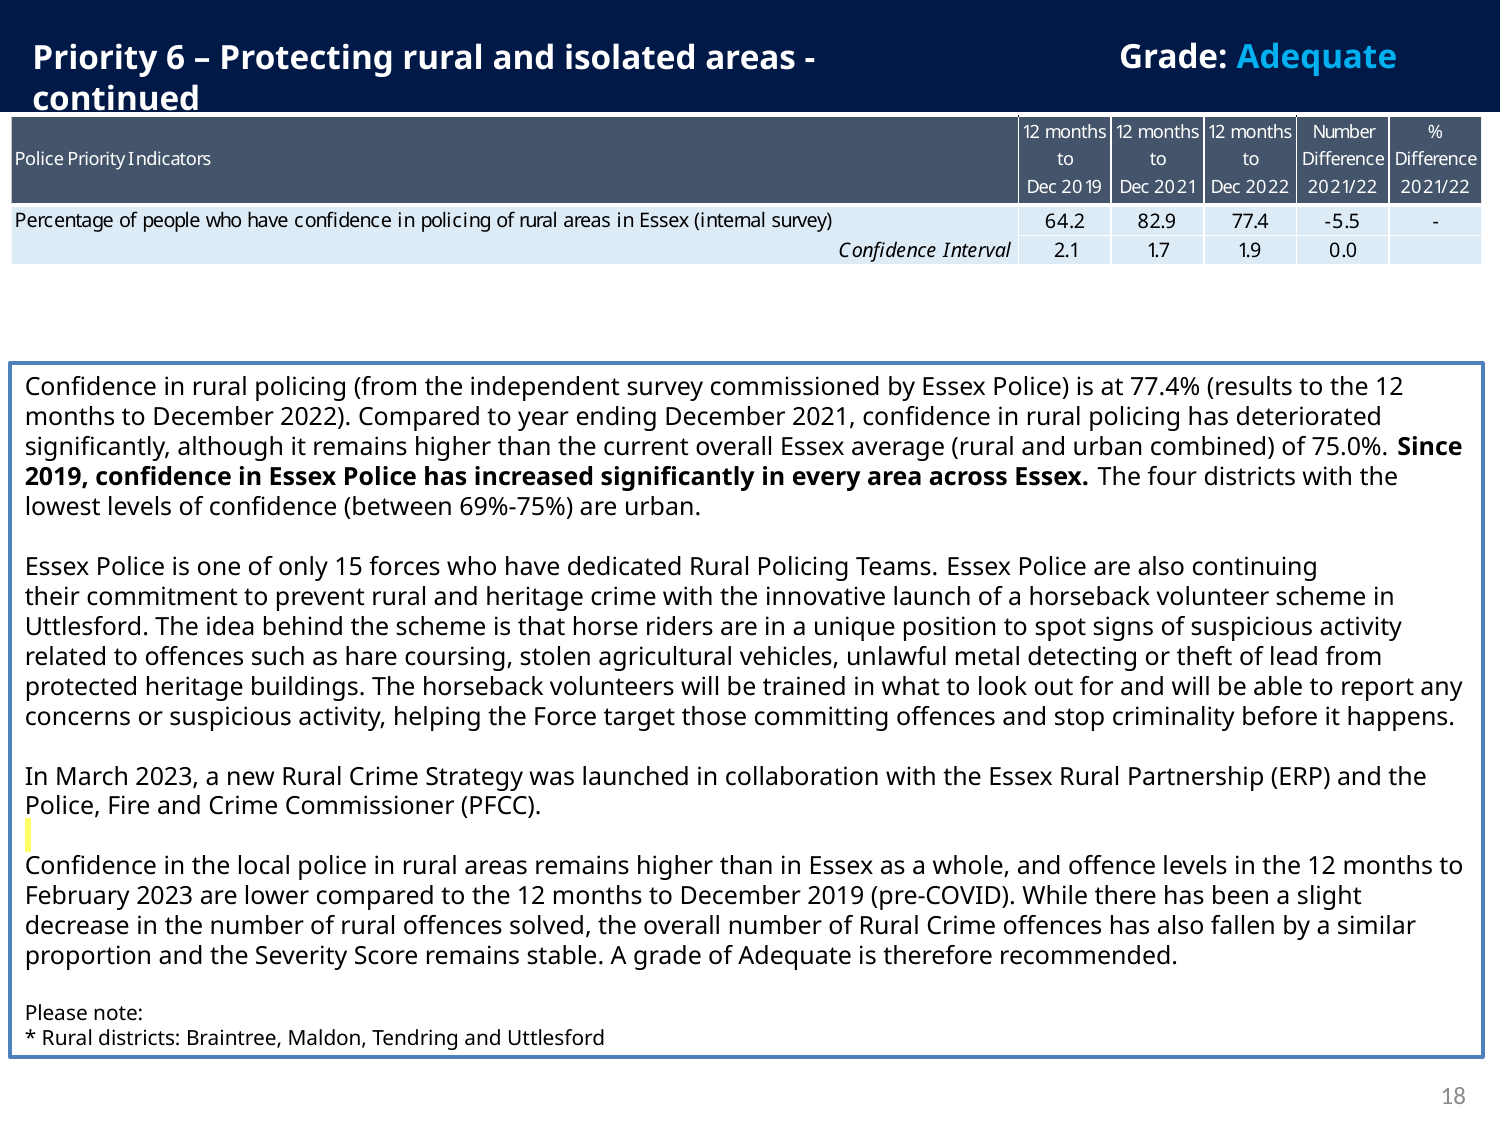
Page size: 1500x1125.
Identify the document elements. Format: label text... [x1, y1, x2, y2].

text_box Priority 6 – Protecting rural and isolated areas - continued [17, 29, 987, 113]
picture [9, 115, 1483, 266]
text_box [0, 0, 1500, 114]
text_box Grade: Adequate [1104, 27, 1500, 83]
slide_number 18 [1131, 1065, 1481, 1125]
text_box Confidence in rural policing (from the independent survey commissioned by Essex Police) is at 77.4% (results to the 12 months to December 2022). Compared to year ending December 2021, confidence in rural policing has deteriorated significantly, although it remains higher than the current overall Essex average (rural and urban combined) of 75.0%. Since 2019, confidence in Essex Police has increased significantly in every area across Essex. The four districts with the lowest levels of confidence (between 69%-75%) are urban. Essex Police is one of only 15 forces who have dedicated Rural Policing Teams. Essex Police are also continuing their commitment to prevent rural and heritage crime with the innovative launch of a horseback volunteer scheme in Uttlesford. The idea behind the scheme is that horse riders are in a unique position to spot signs of suspicious activity related to offences such as hare coursing, stolen agricultural vehicles, unlawful metal detecting or theft of lead from protected heritage buildings. The horseback volunteers will be trained in what to look out for and will be able to report any concerns or suspicious activity, helping the Force target those committing offences and stop criminality before it happens. In March 2023, a new Rural Crime Strategy was launched in collaboration with the Essex Rural Partnership (ERP) and the Police, Fire and Crime Commissioner (PFCC). Confidence in the local police in rural areas remains higher than in Essex as a whole, and offence levels in the 12 months to February 2023 are lower compared to the 12 months to December 2019 (pre-COVID). While there has been a slight decrease in the number of rural offences solved, the overall number of Rural Crime offences has also fallen by a similar proportion and the Severity Score remains stable. A grade of Adequate is therefore recommended. Please note: * Rural districts: Braintree, Maldon, Tendring and Uttlesford [8, 361, 1485, 1059]
